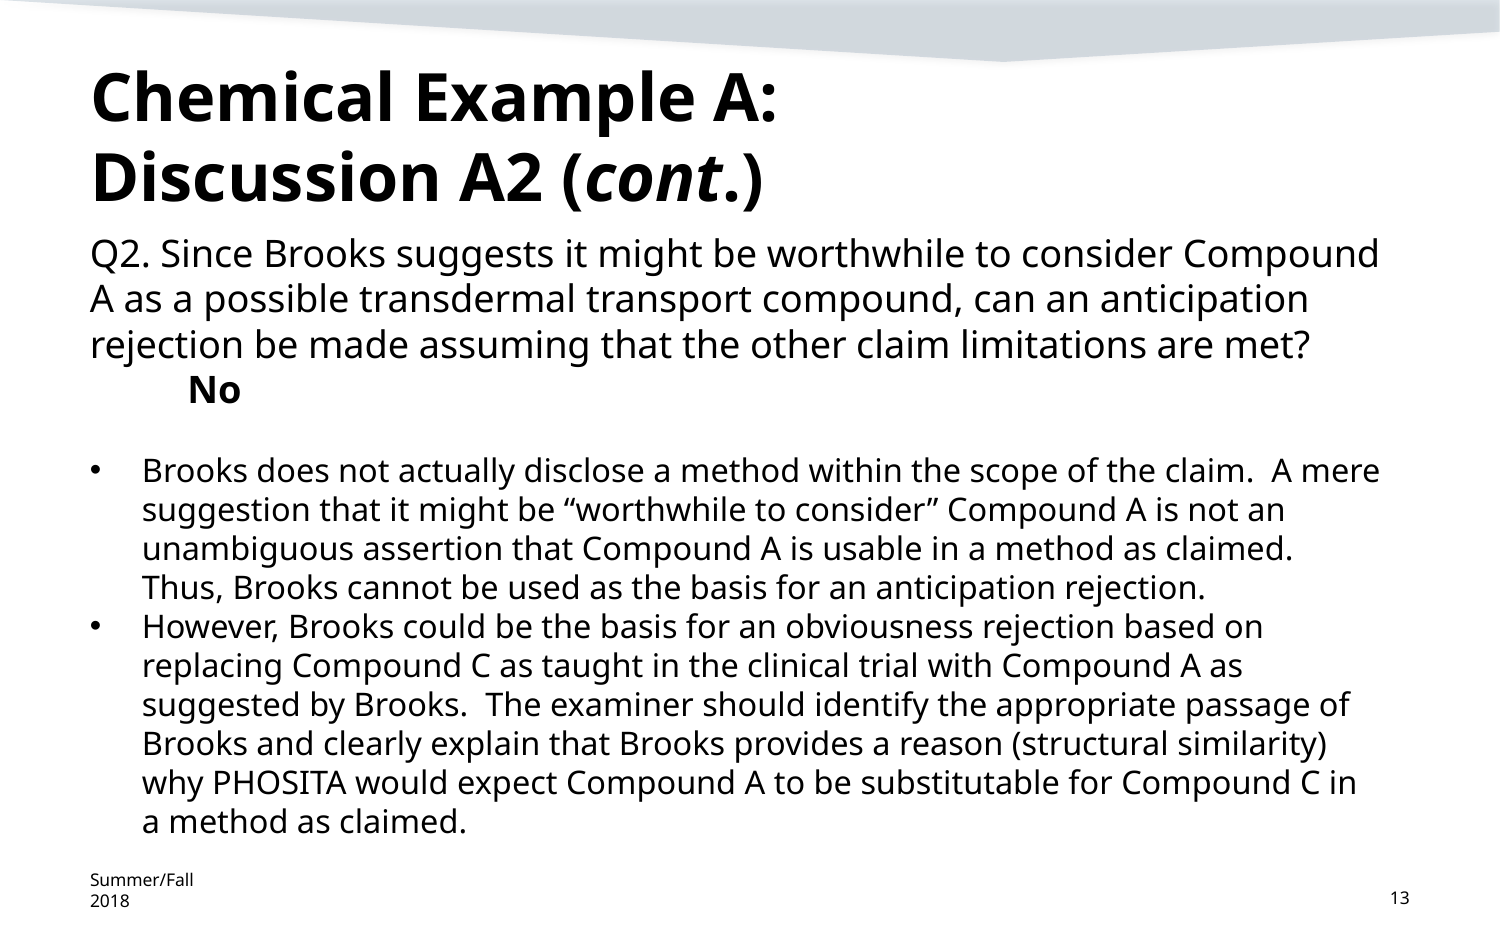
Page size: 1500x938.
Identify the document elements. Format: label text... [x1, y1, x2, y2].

slide_number 13 [1250, 868, 1425, 919]
text_box Q2. Since Brooks suggests it might be worthwhile to consider Compound A as a possible transdermal transport compound, can an anticipation rejection be made assuming that the other claim limitations are met? No Brooks does not actually disclose a method within the scope of the claim. A mere suggestion that it might be “worthwhile to consider” Compound A is not an unambiguous assertion that Compound A is usable in a method as claimed. Thus, Brooks cannot be used as the basis for an anticipation rejection. However, Brooks could be the basis for an obviousness rejection based on replacing Compound C as taught in the clinical trial with Compound A as suggested by Brooks. The examiner should identify the appropriate passage of Brooks and clearly explain that Brooks provides a reason (structural similarity) why PHOSITA would expect Compound A to be substitutable for Compound C in a method as claimed. [74, 222, 1399, 857]
slide_number Summer/Fall 2018 [75, 868, 250, 919]
title Chemical Example A: Discussion A2 (cont.) [75, 62, 1425, 223]
